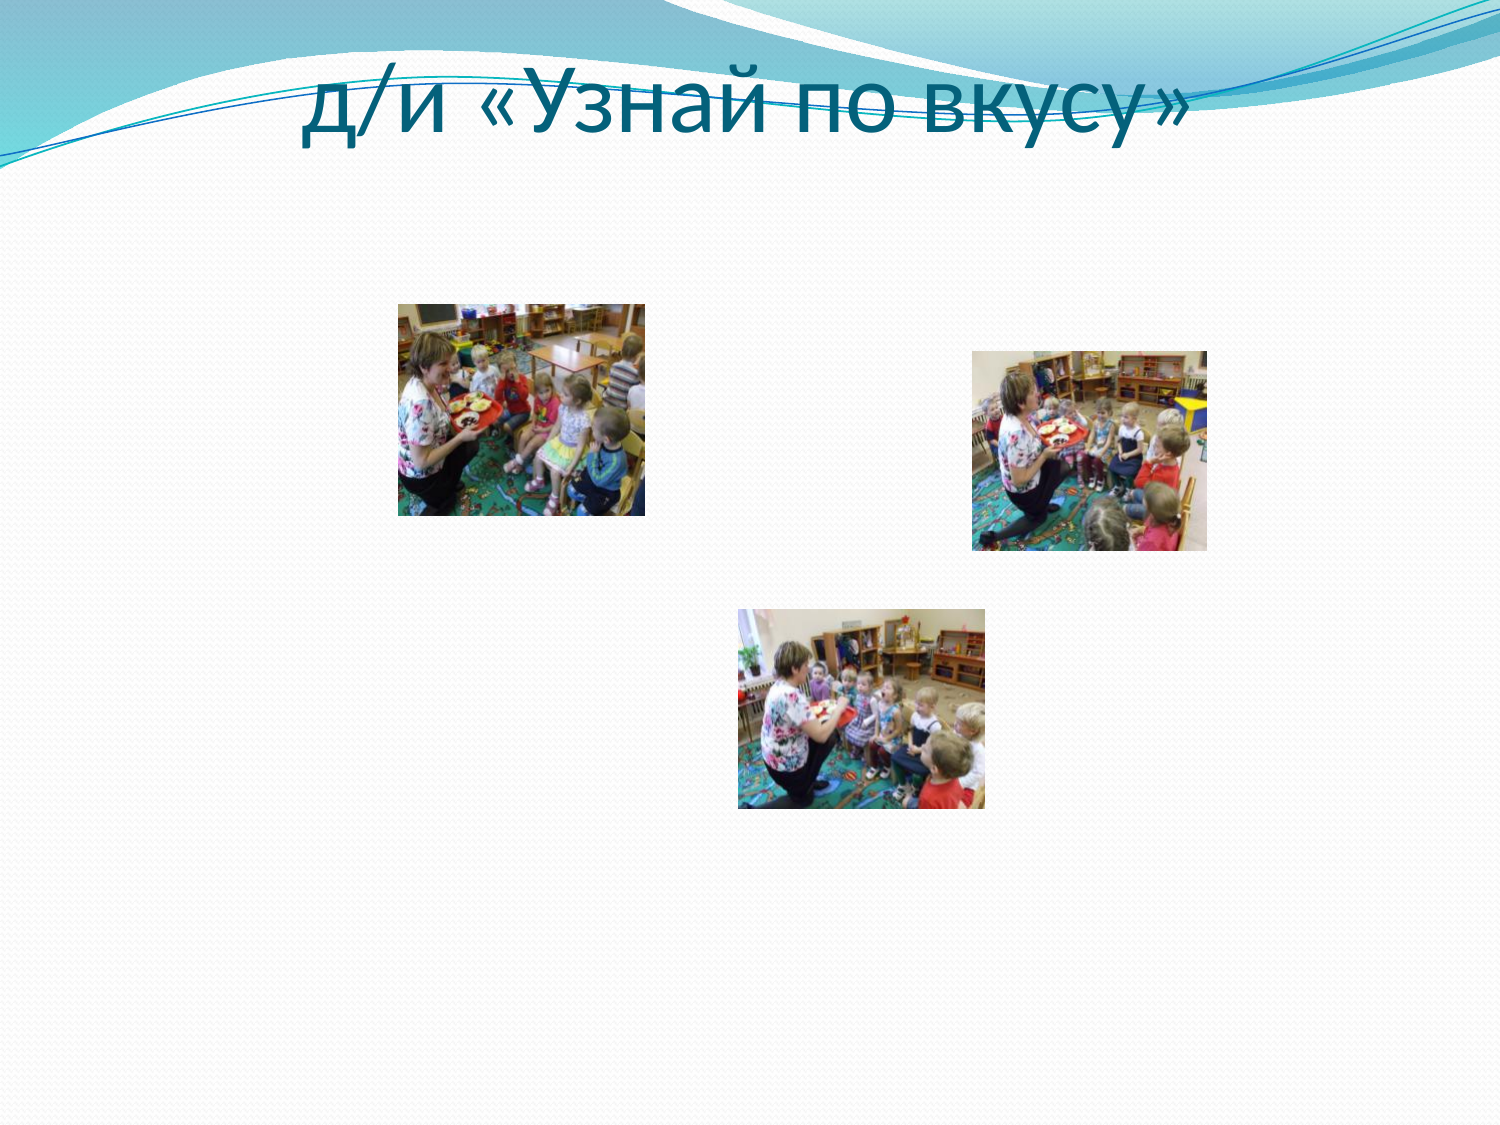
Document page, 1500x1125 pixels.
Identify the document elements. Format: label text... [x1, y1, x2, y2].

picture [738, 609, 985, 809]
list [398, 304, 645, 516]
picture [972, 351, 1208, 551]
title д/и «Узнай по вкусу» [75, 58, 1425, 153]
